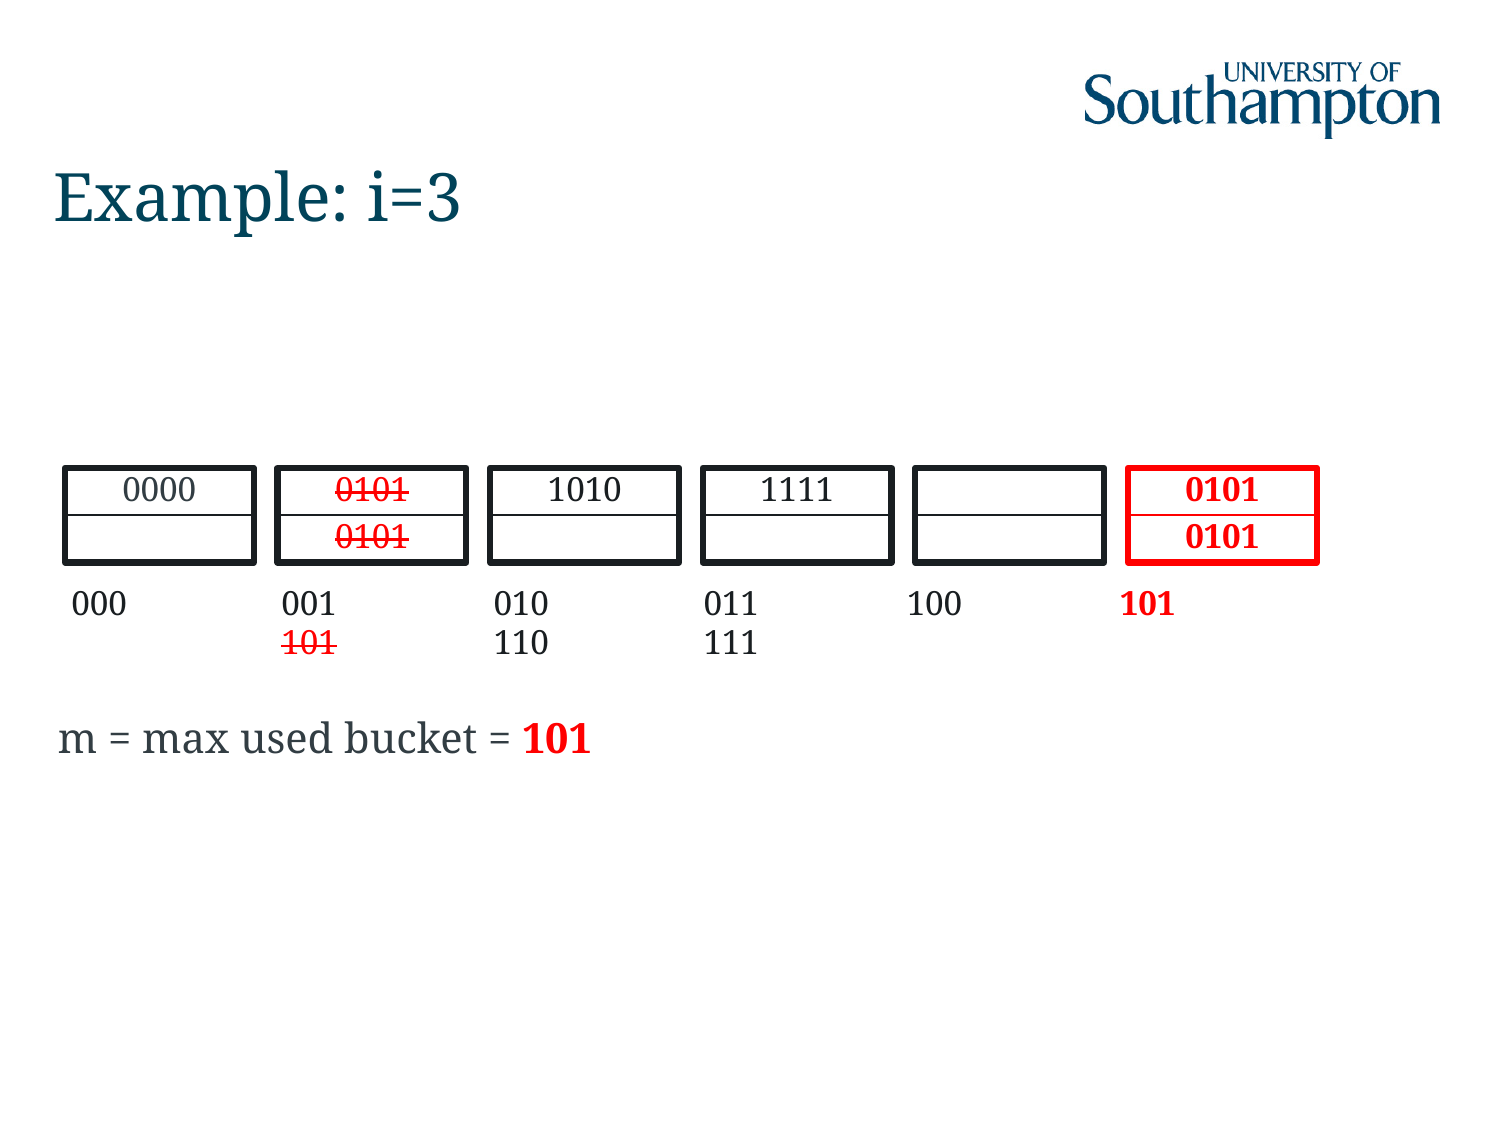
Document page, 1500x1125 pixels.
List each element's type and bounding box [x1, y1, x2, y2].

text_box [702, 467, 892, 563]
text_box [1127, 467, 1317, 563]
text_box [64, 467, 254, 563]
picture [1085, 62, 1440, 139]
text_box [892, 574, 978, 629]
text_box [1105, 574, 1191, 629]
text_box [478, 574, 564, 669]
text_box [266, 574, 352, 669]
text_box [43, 704, 607, 769]
text_box [915, 467, 1105, 563]
text_box [490, 467, 680, 563]
text_box [56, 574, 142, 629]
text_box [688, 574, 774, 669]
text_box [277, 467, 467, 563]
title [52, 147, 1448, 255]
